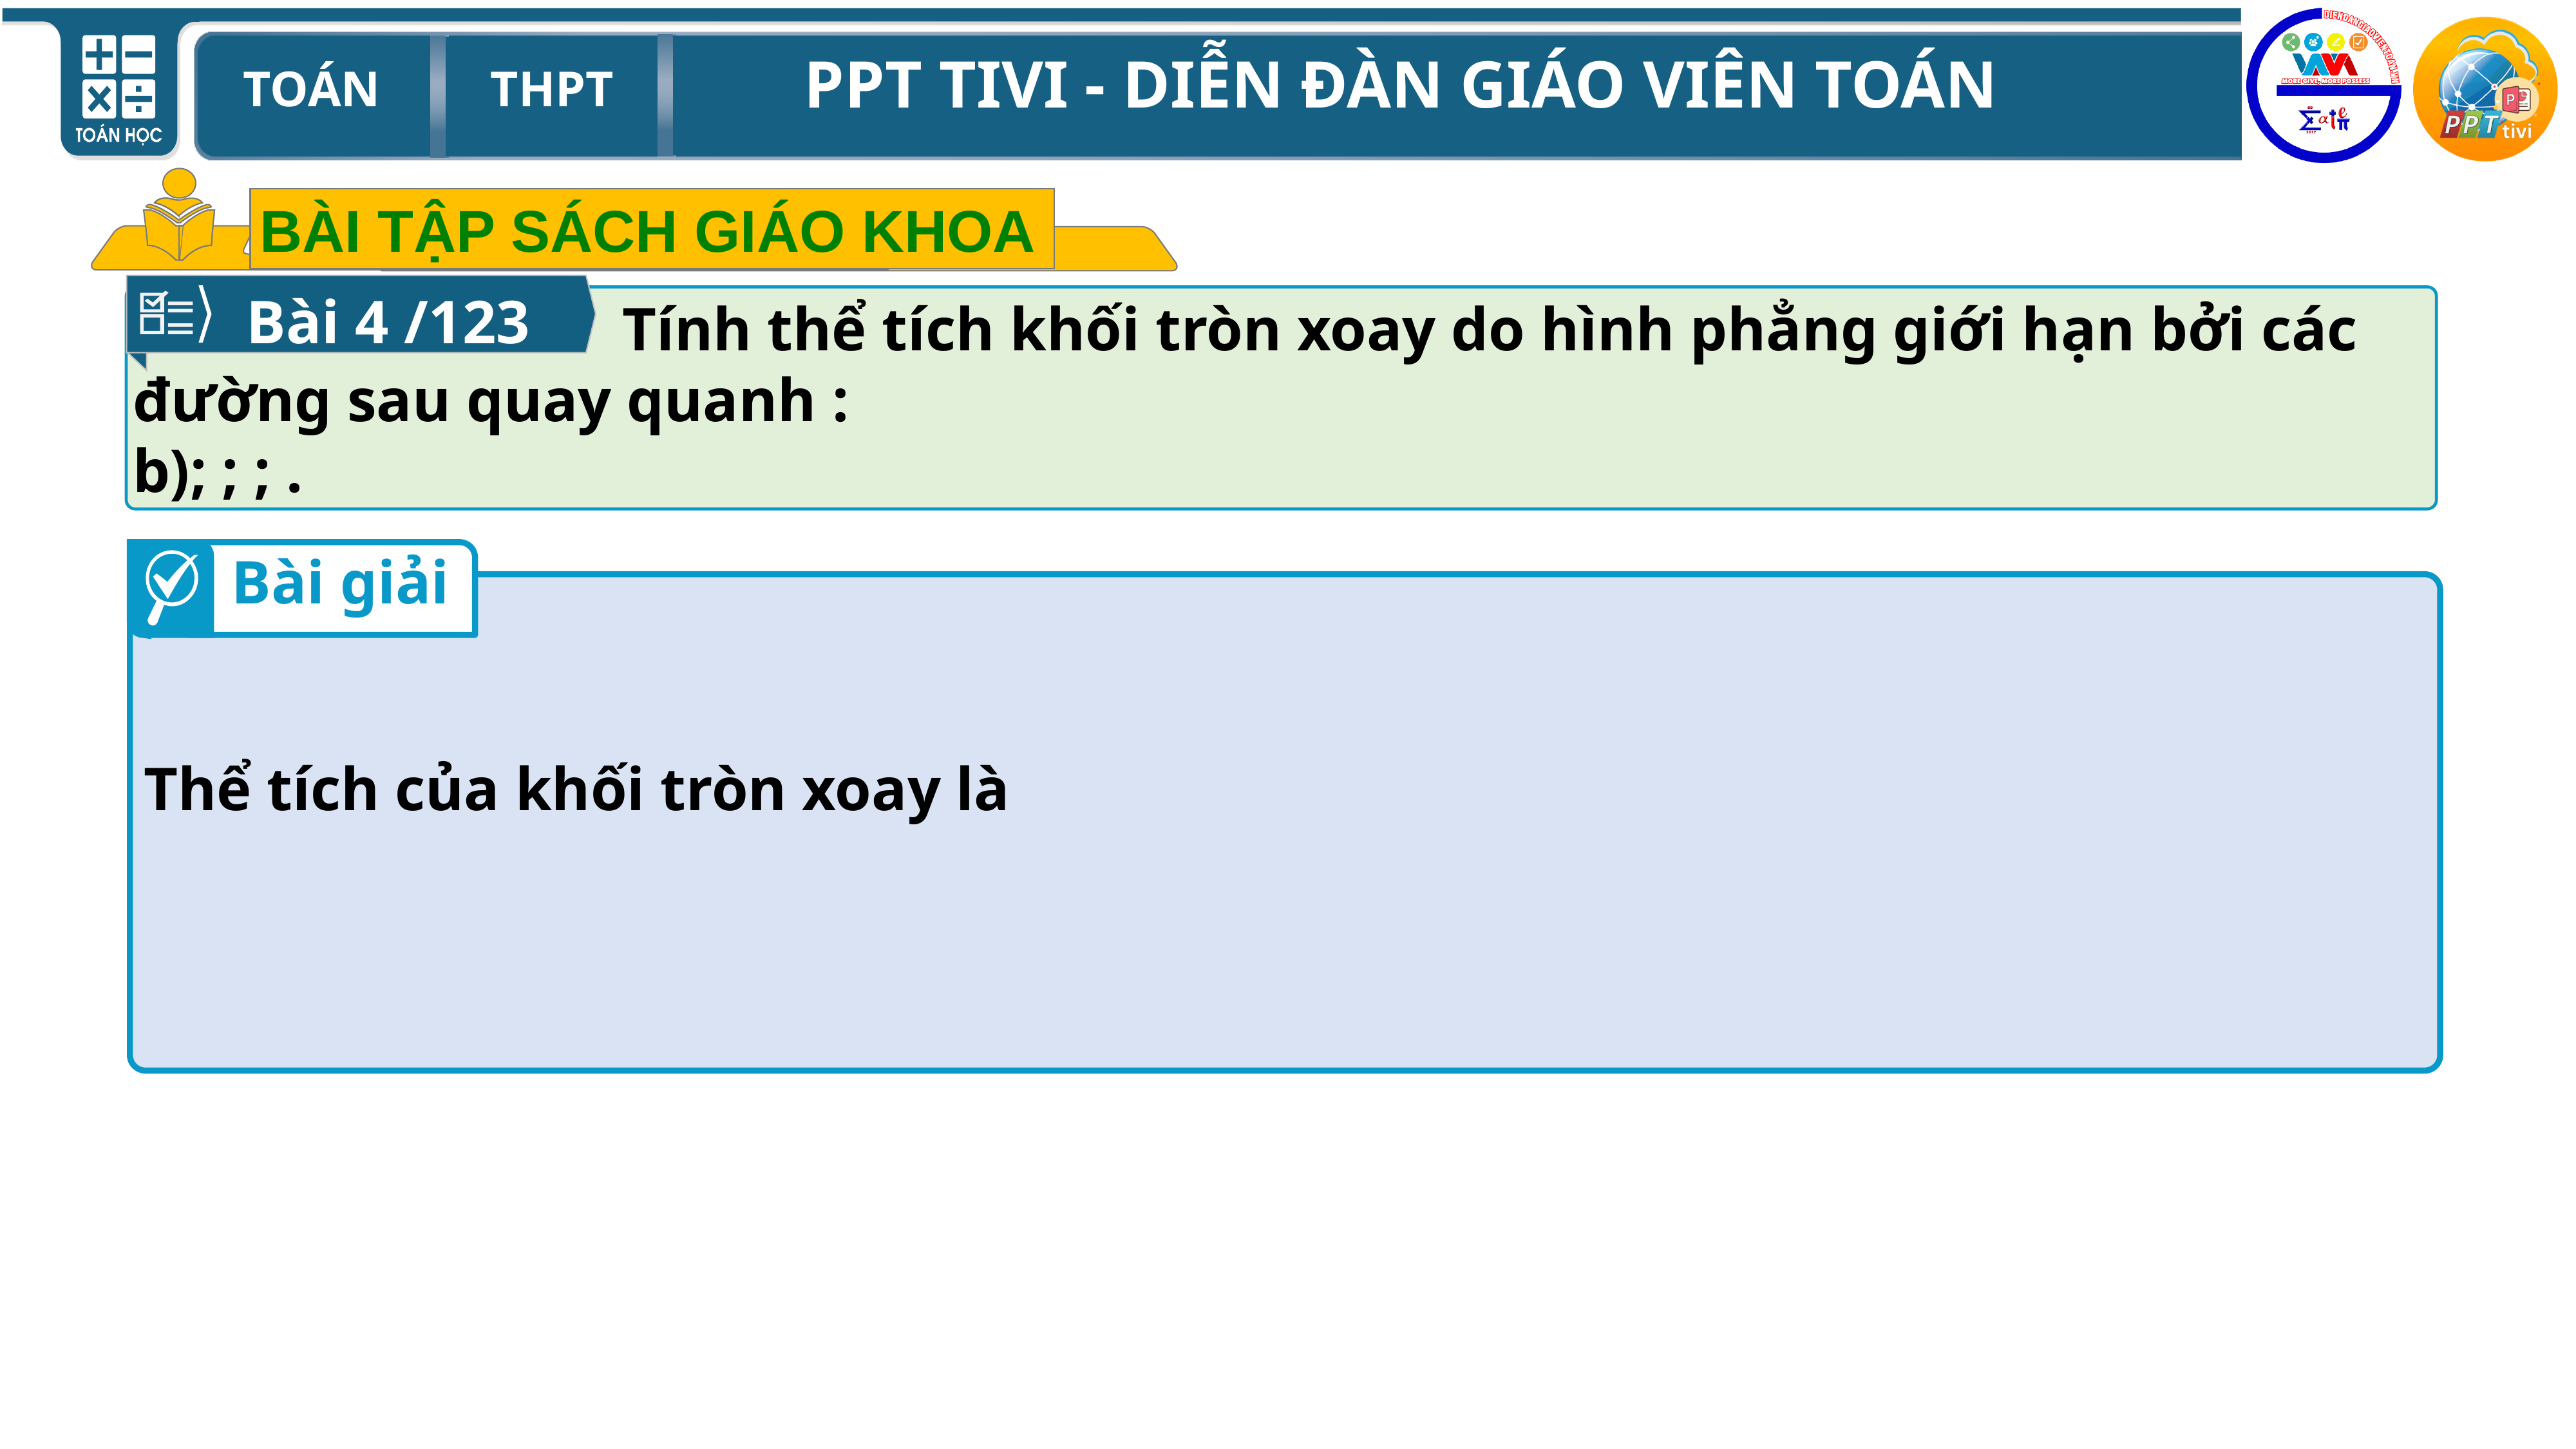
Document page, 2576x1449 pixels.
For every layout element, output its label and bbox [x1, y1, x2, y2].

text_box [126, 275, 596, 371]
text_box [90, 168, 1179, 271]
picture [2, 22, 2242, 160]
text_box [129, 540, 475, 635]
picture [2412, 16, 2558, 162]
picture [2246, 8, 2401, 163]
